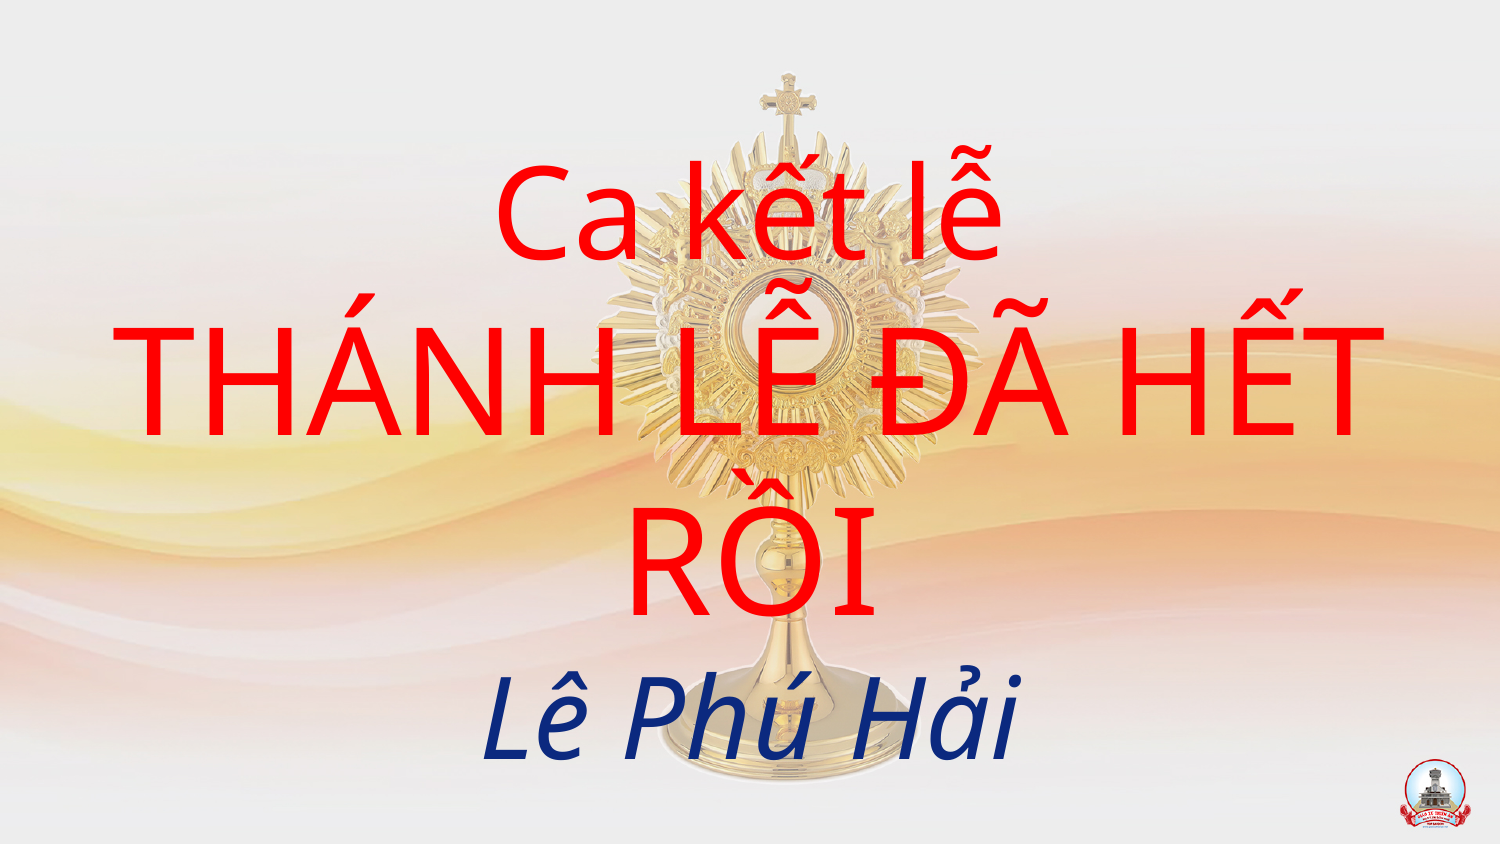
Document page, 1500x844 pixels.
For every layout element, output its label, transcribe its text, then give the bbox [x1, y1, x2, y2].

picture [0, 791, 1500, 844]
picture [0, 0, 1500, 122]
text_box Ca kết lễ THÁNH LỄ ĐÃ HẾT RỒI Lê Phú Hải [0, 122, 1500, 791]
